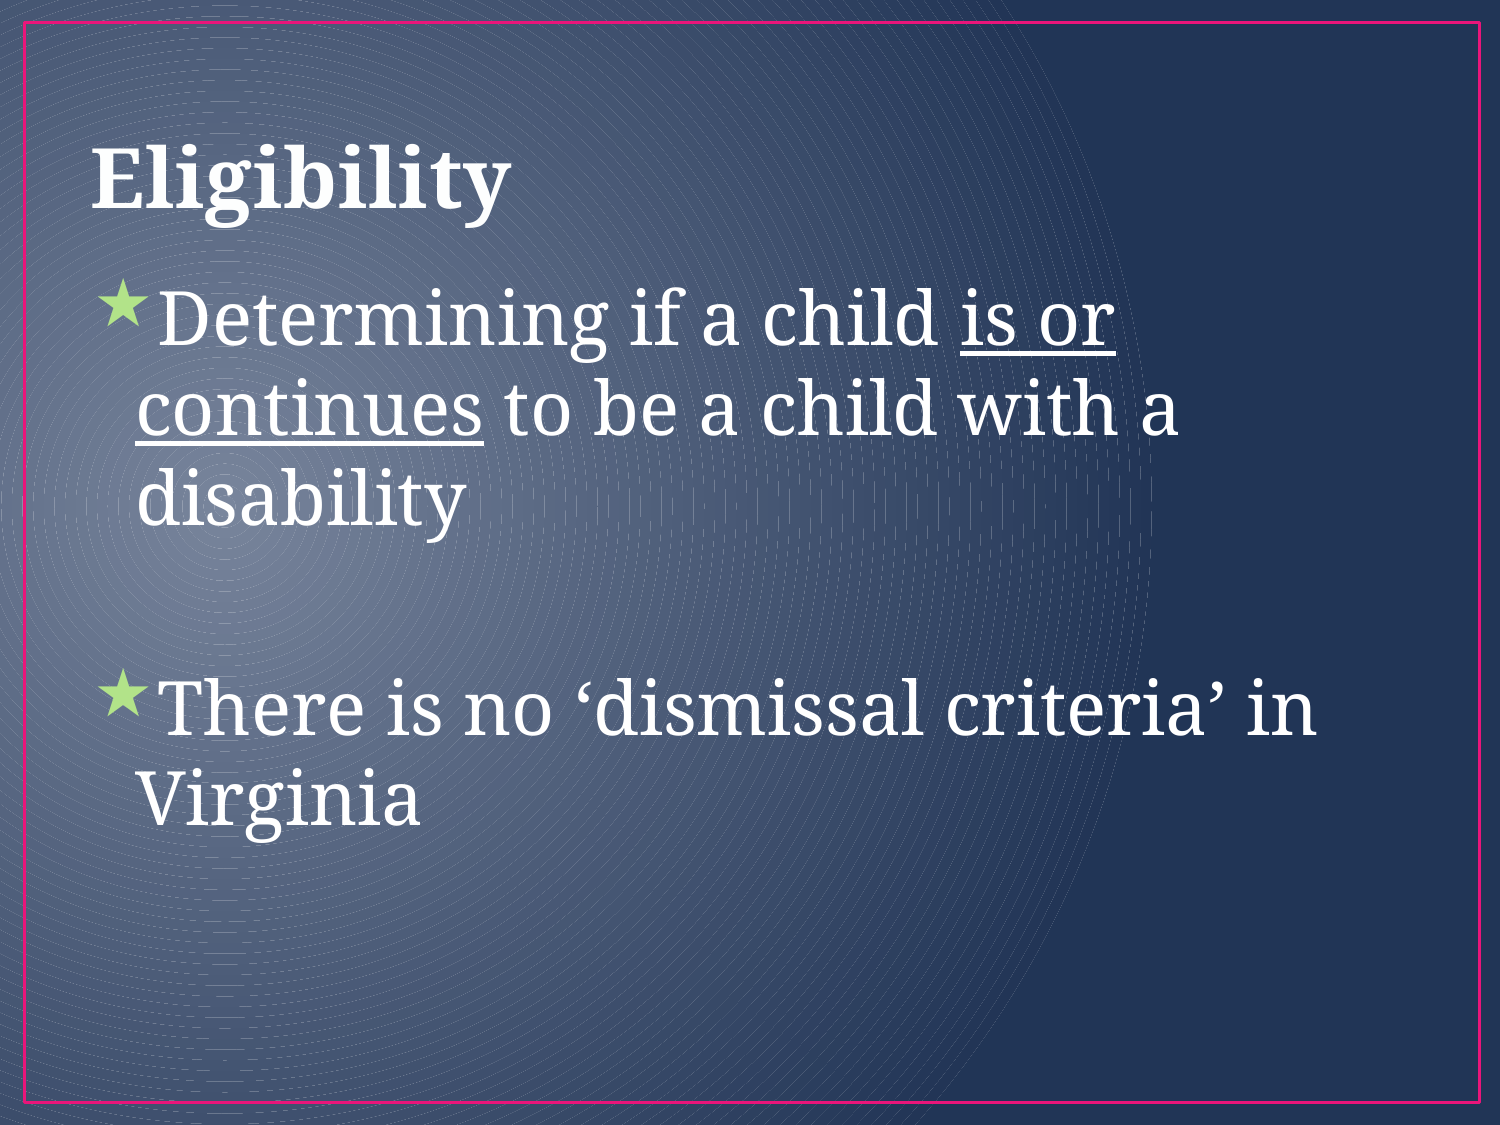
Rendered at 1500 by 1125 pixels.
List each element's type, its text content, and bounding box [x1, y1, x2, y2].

list Determining if a child is or continues to be a child with a disability There is no ‘dismissal criteria’ in Virginia [75, 262, 1425, 1005]
title Eligibility [75, 45, 1425, 233]
